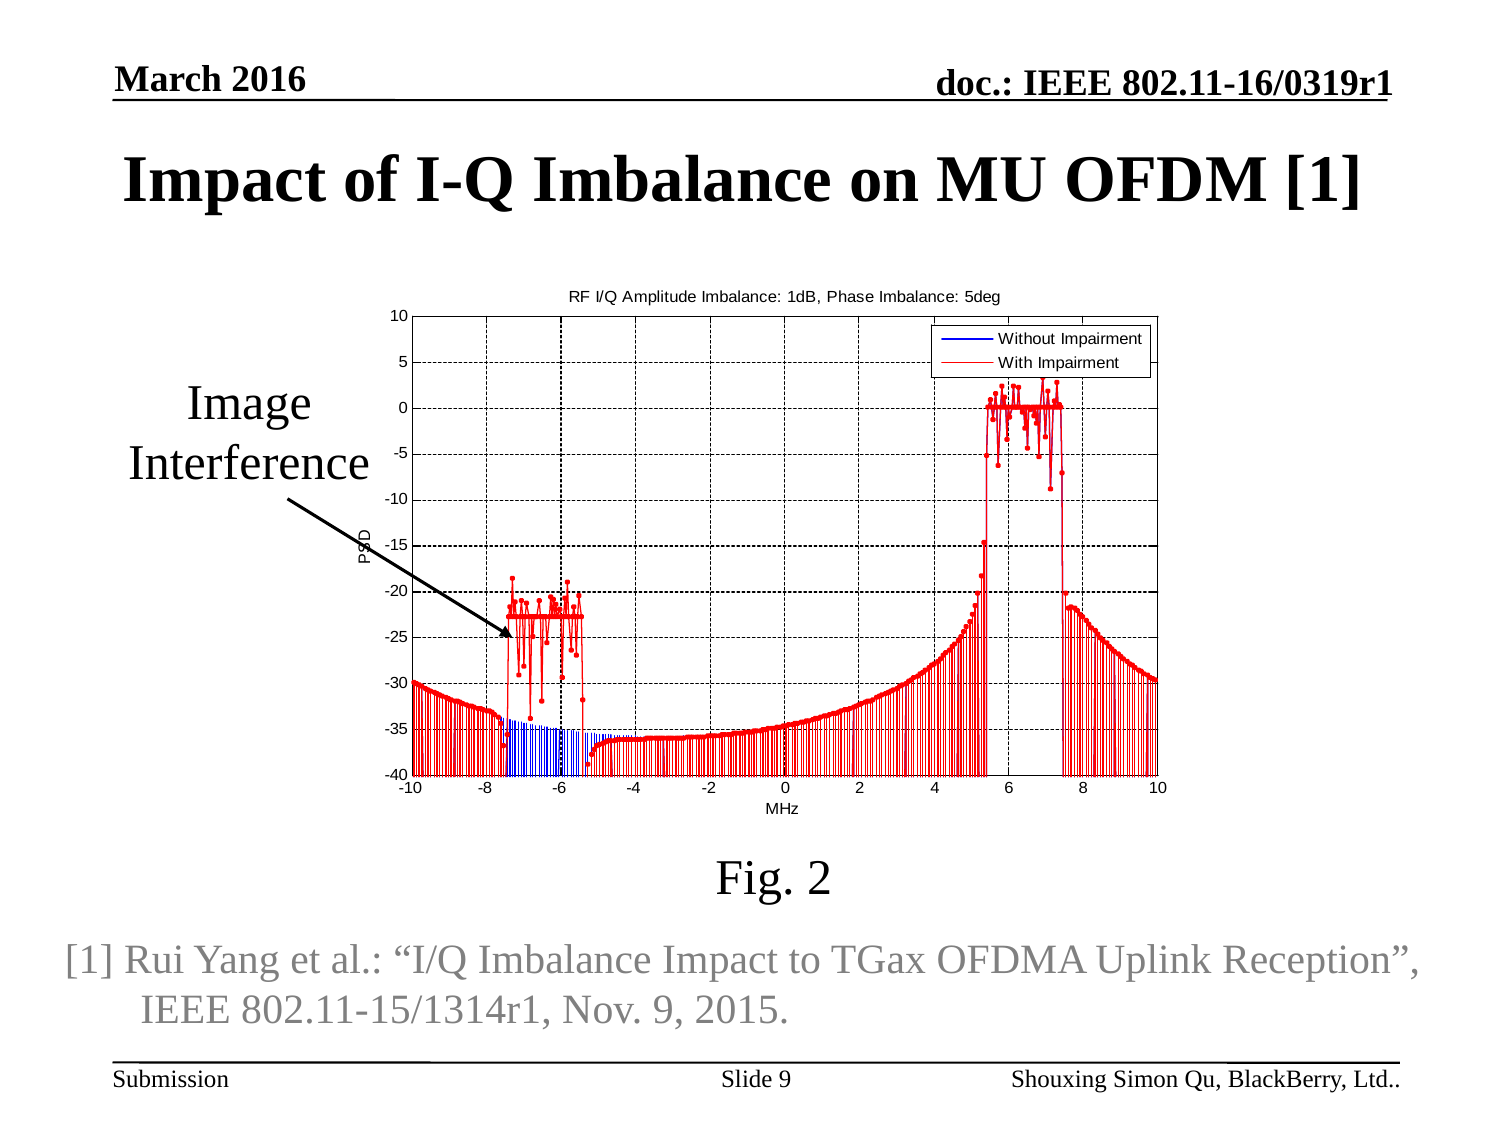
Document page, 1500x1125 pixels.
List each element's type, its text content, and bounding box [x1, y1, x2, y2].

footer Shouxing Simon Qu, BlackBerry, Ltd.. [902, 1061, 1402, 1093]
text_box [287, 498, 513, 638]
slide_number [114, 54, 423, 100]
title Impact of I-Q Imbalance on MU OFDM [1] [80, 124, 1407, 226]
text_box Fig. 2 [700, 846, 848, 913]
slide_number Slide 9 [712, 1061, 800, 1123]
text_box [1] Rui Yang et al.: “I/Q Imbalance Impact to TGax OFDMA Uplink Reception”, IEEE 802.11-15/1314r1, Nov. 9, 2015. [49, 924, 1475, 1040]
picture [287, 274, 1251, 838]
text_box Image Interference [113, 362, 282, 498]
